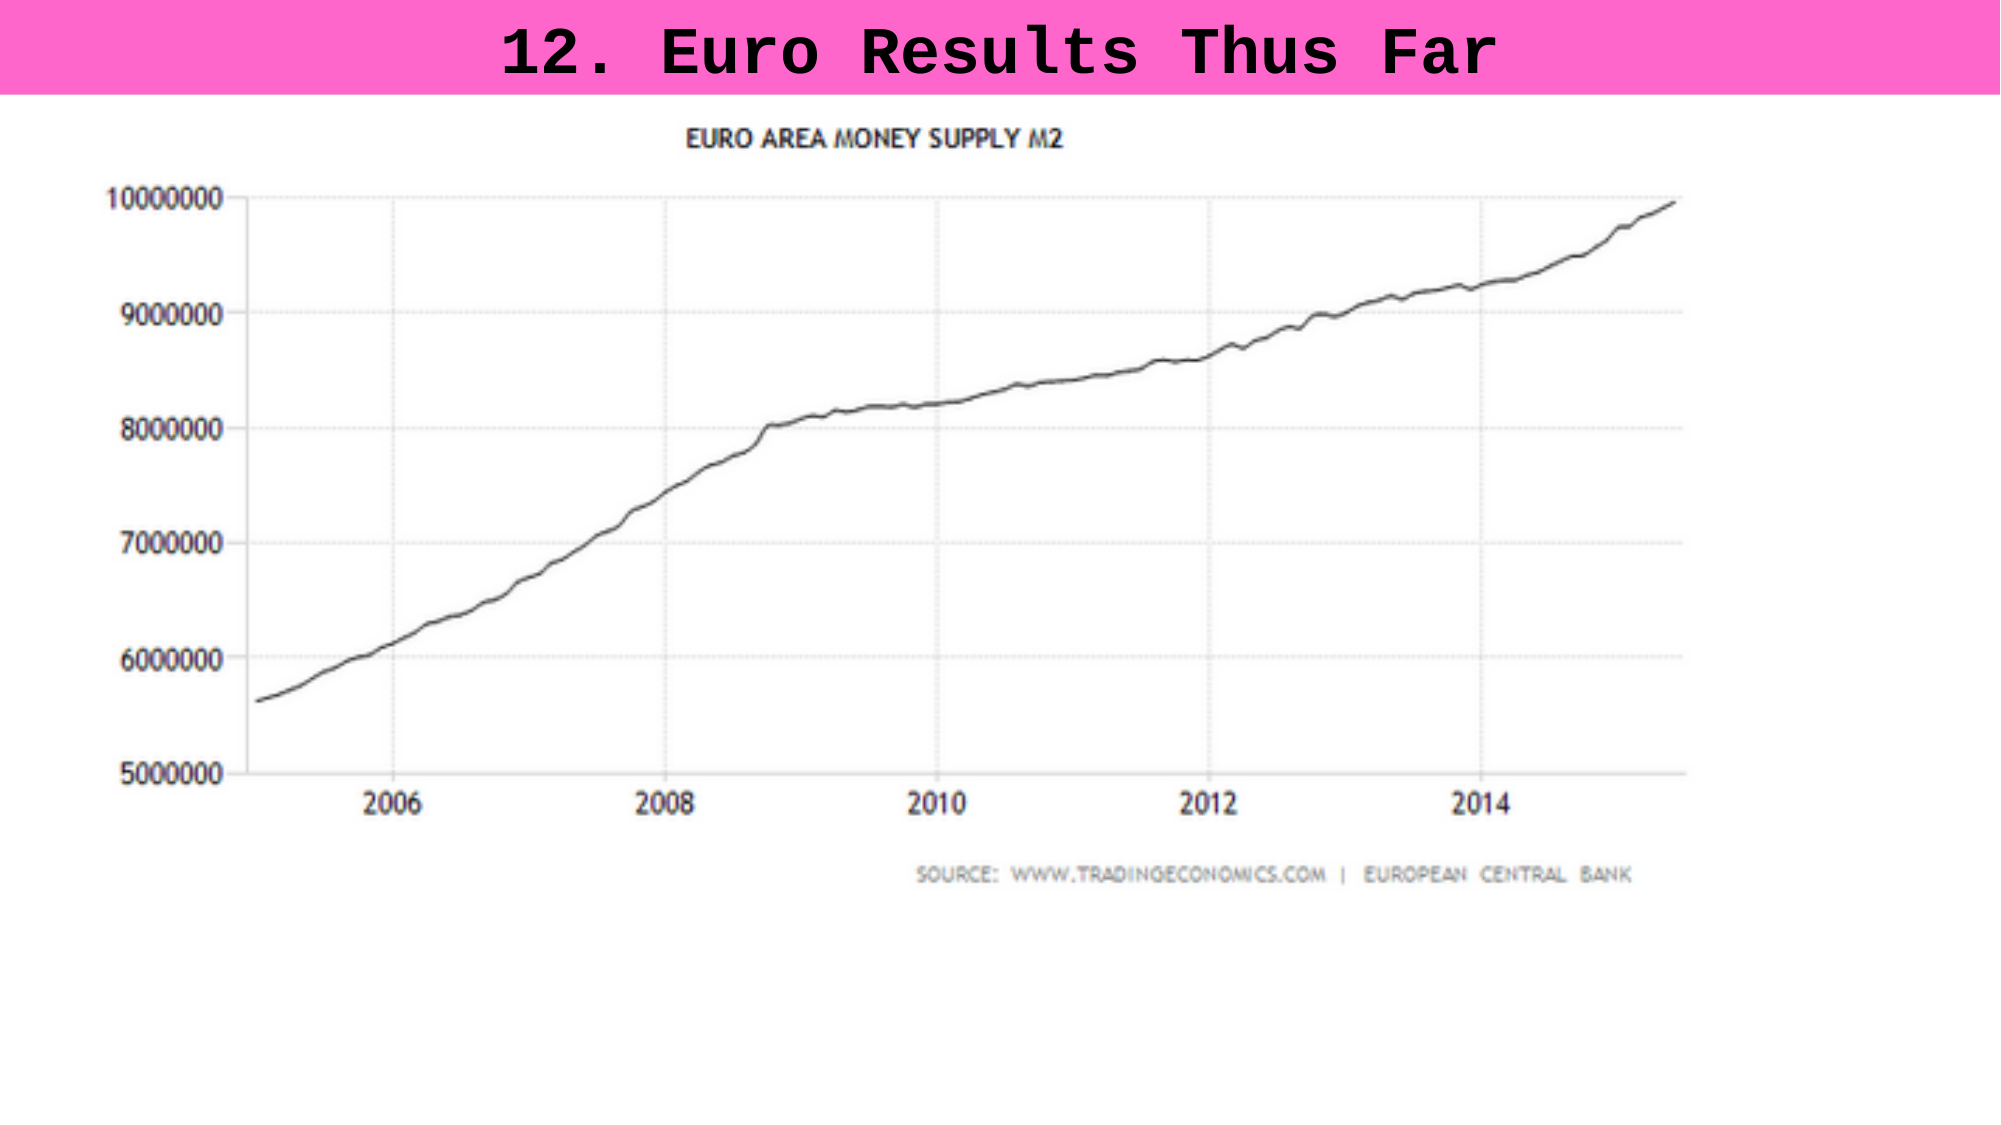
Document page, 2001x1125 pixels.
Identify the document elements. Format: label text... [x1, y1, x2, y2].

text_box Euro Results Thus Far [0, 0, 2000, 95]
picture [81, 115, 1706, 906]
